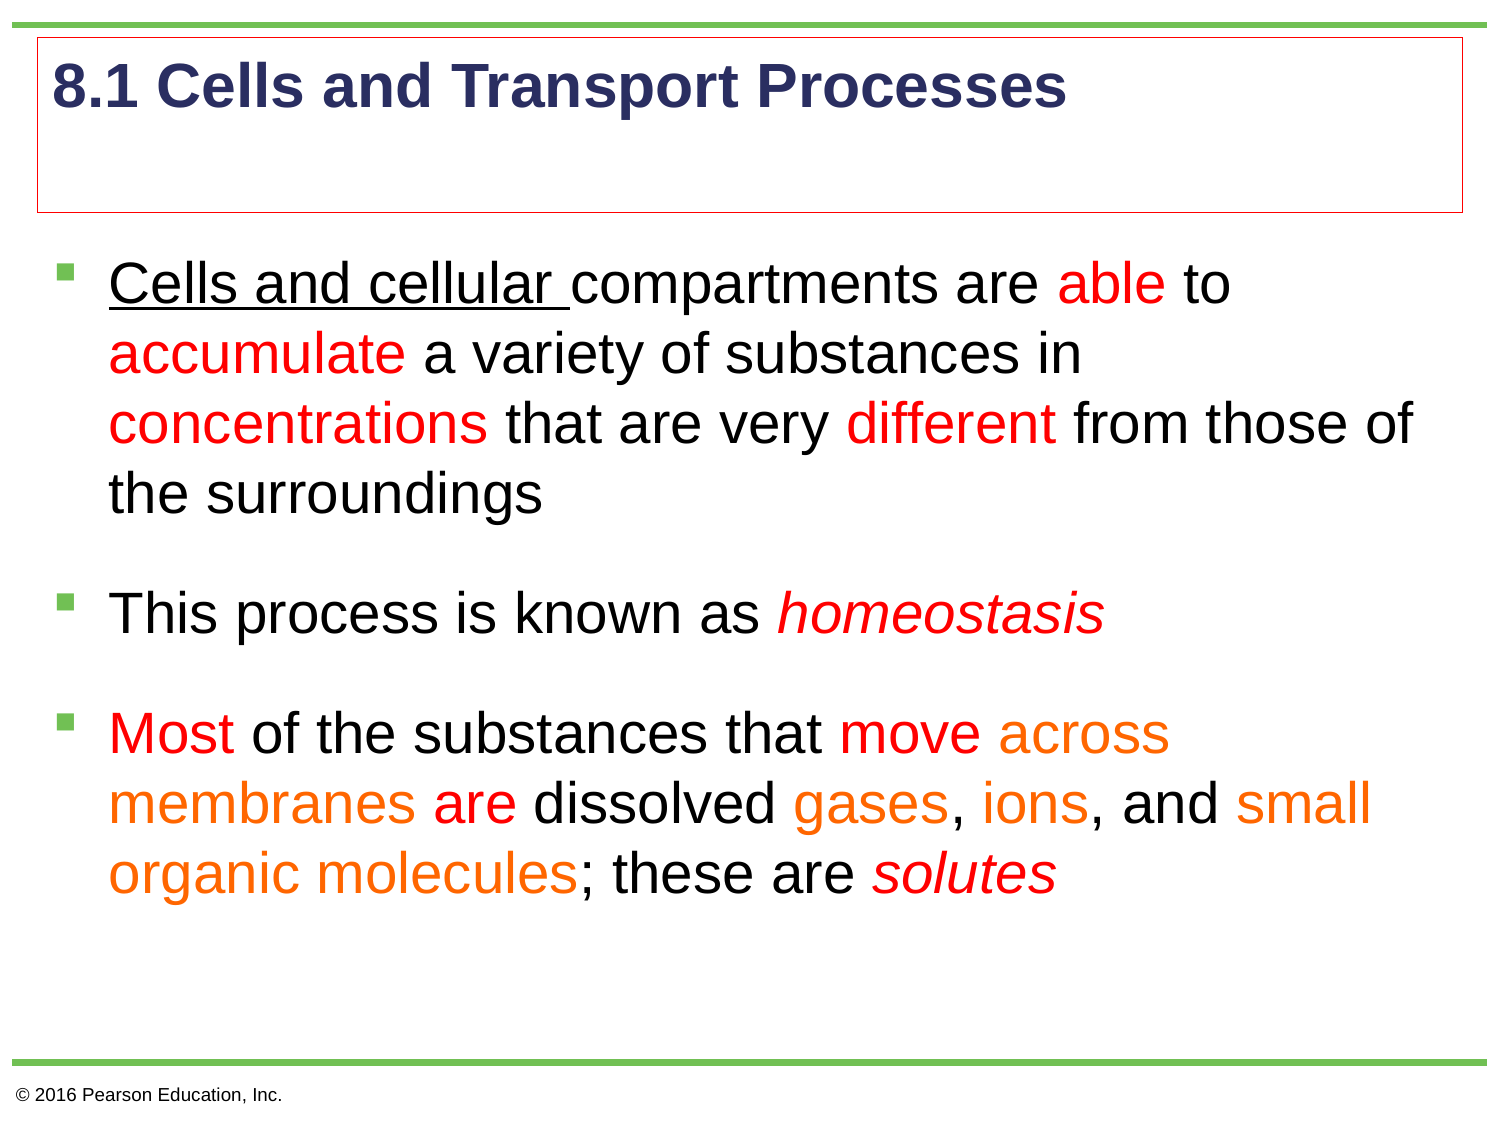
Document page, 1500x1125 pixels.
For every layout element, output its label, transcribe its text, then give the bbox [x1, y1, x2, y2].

list Cells and cellular compartments are able to accumulate a variety of substances in concentrations that are very different from those of the surroundings This process is known as homeostasis Most of the substances that move across membranes are dissolved gases, ions, and small organic molecules; these are solutes [37, 237, 1463, 1050]
title 8.1 Cells and Transport Processes [37, 37, 1463, 213]
footer © 2016 Pearson Education, Inc. [0, 1062, 476, 1125]
